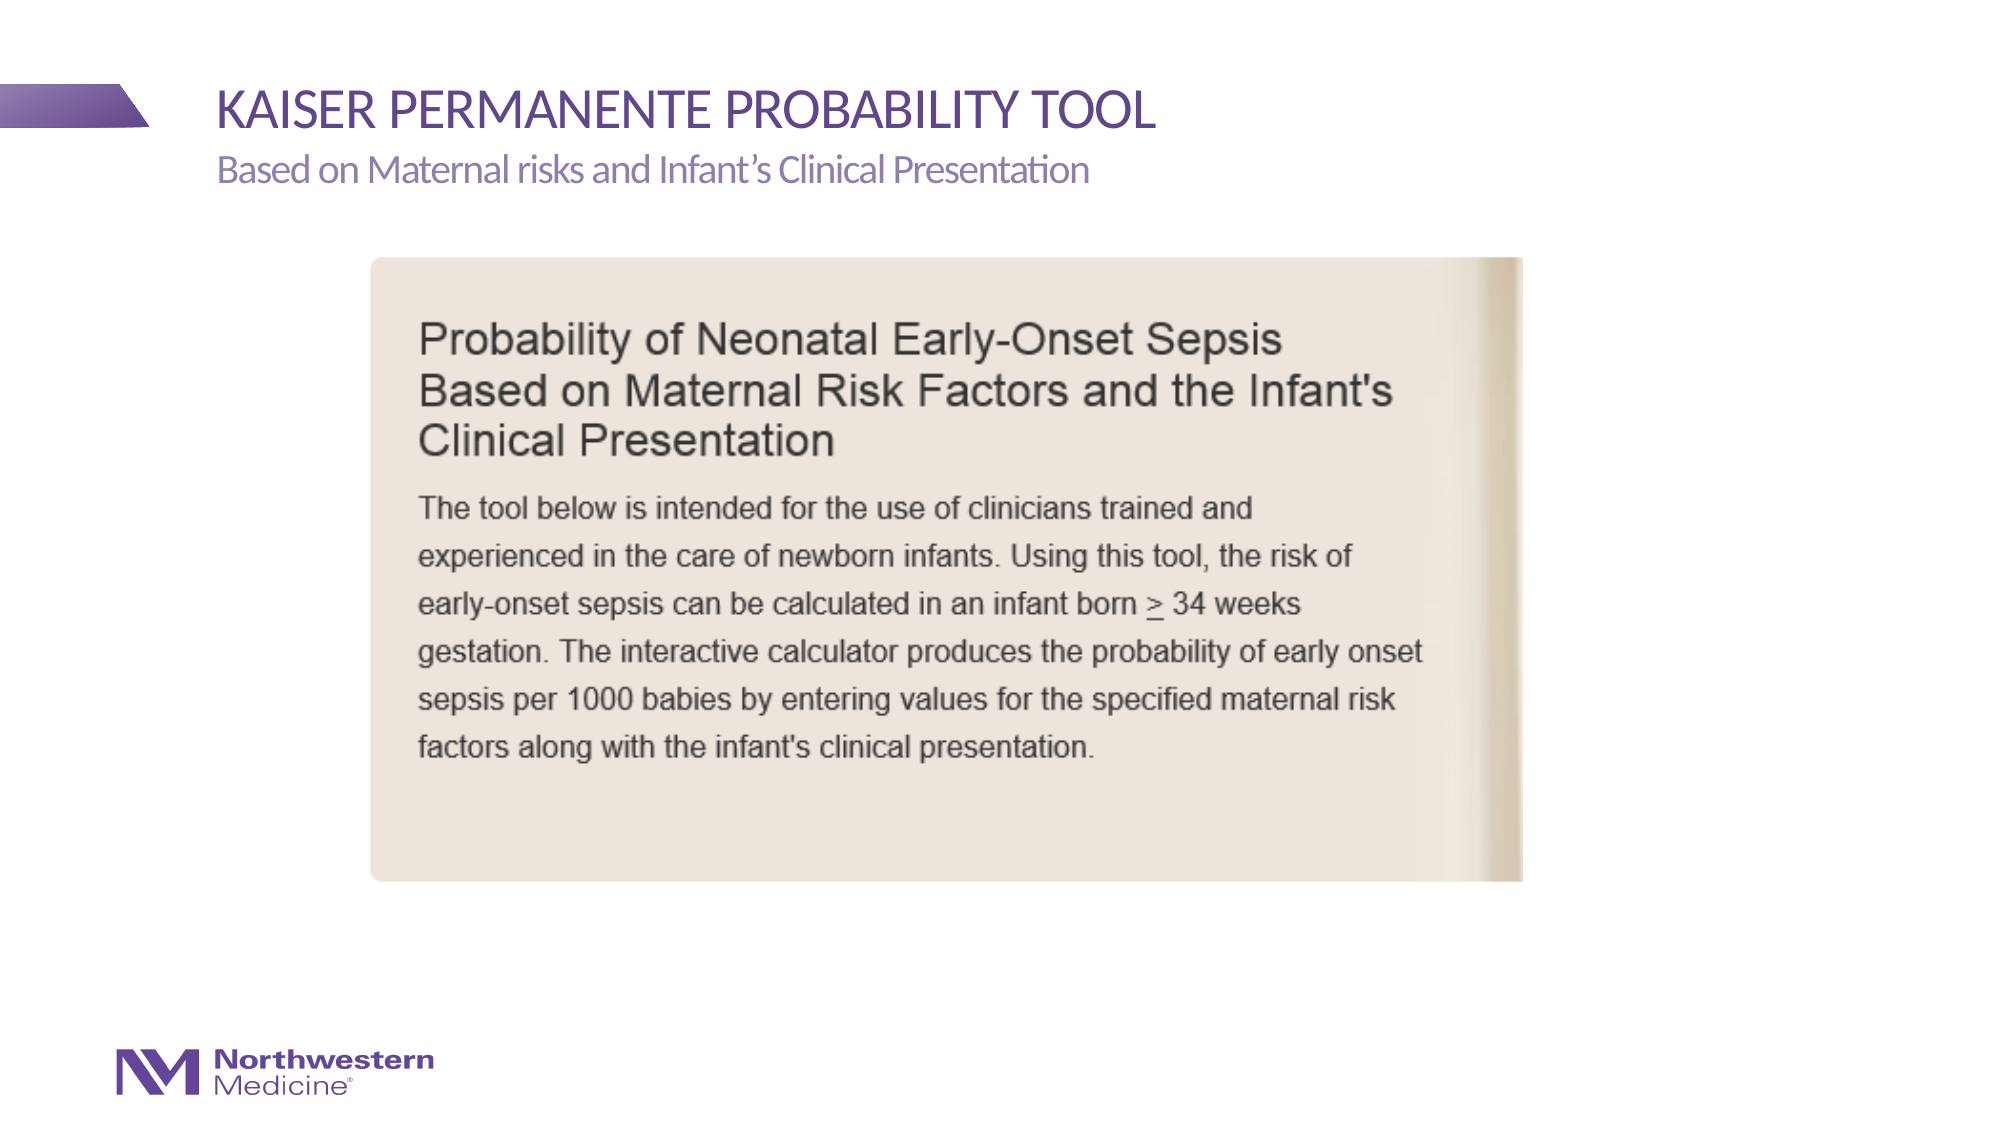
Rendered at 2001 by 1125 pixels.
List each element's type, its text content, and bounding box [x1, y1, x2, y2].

list Based on Maternal risks and Infant’s Clinical Presentation [216, 149, 1716, 225]
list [367, 252, 1523, 887]
title KAISER PERMANENTE PROBABILITY TOOL [216, 22, 1904, 148]
